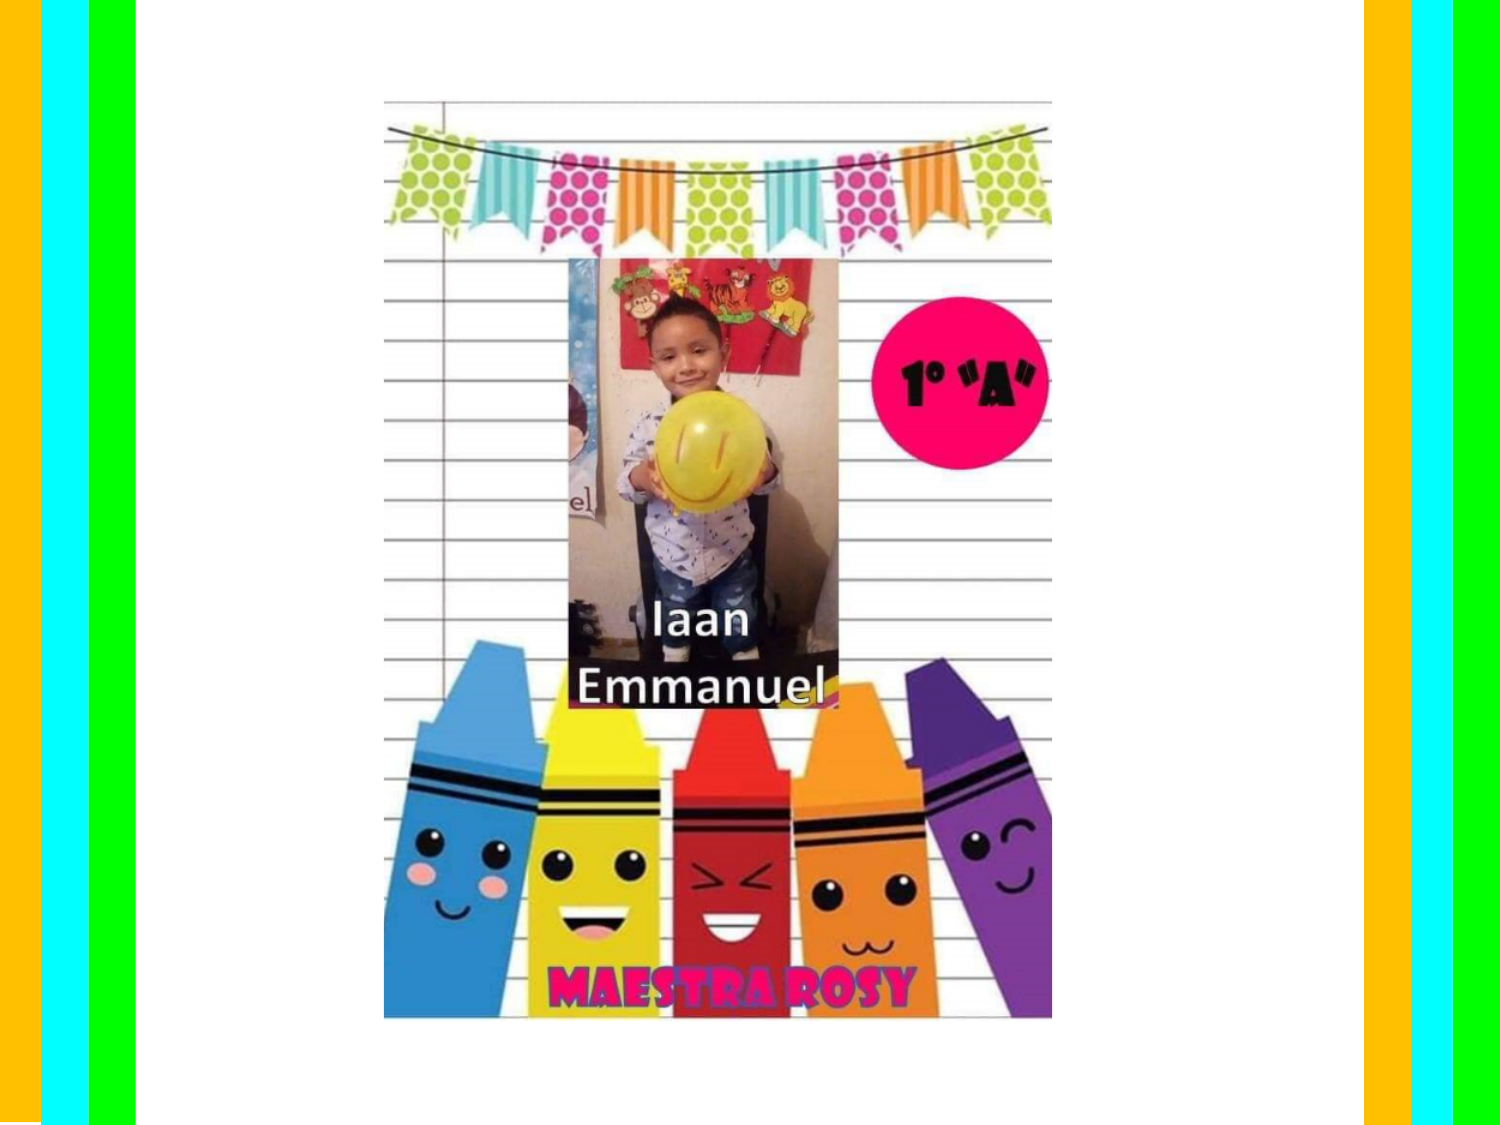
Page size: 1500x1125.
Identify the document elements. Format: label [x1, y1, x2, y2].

picture [383, 99, 1053, 1021]
text_box [91, 0, 138, 1125]
text_box [0, 0, 43, 1124]
text_box [1413, 0, 1455, 1125]
text_box [39, 0, 91, 1125]
text_box [1362, 0, 1413, 1125]
text_box [1455, 0, 1500, 1125]
